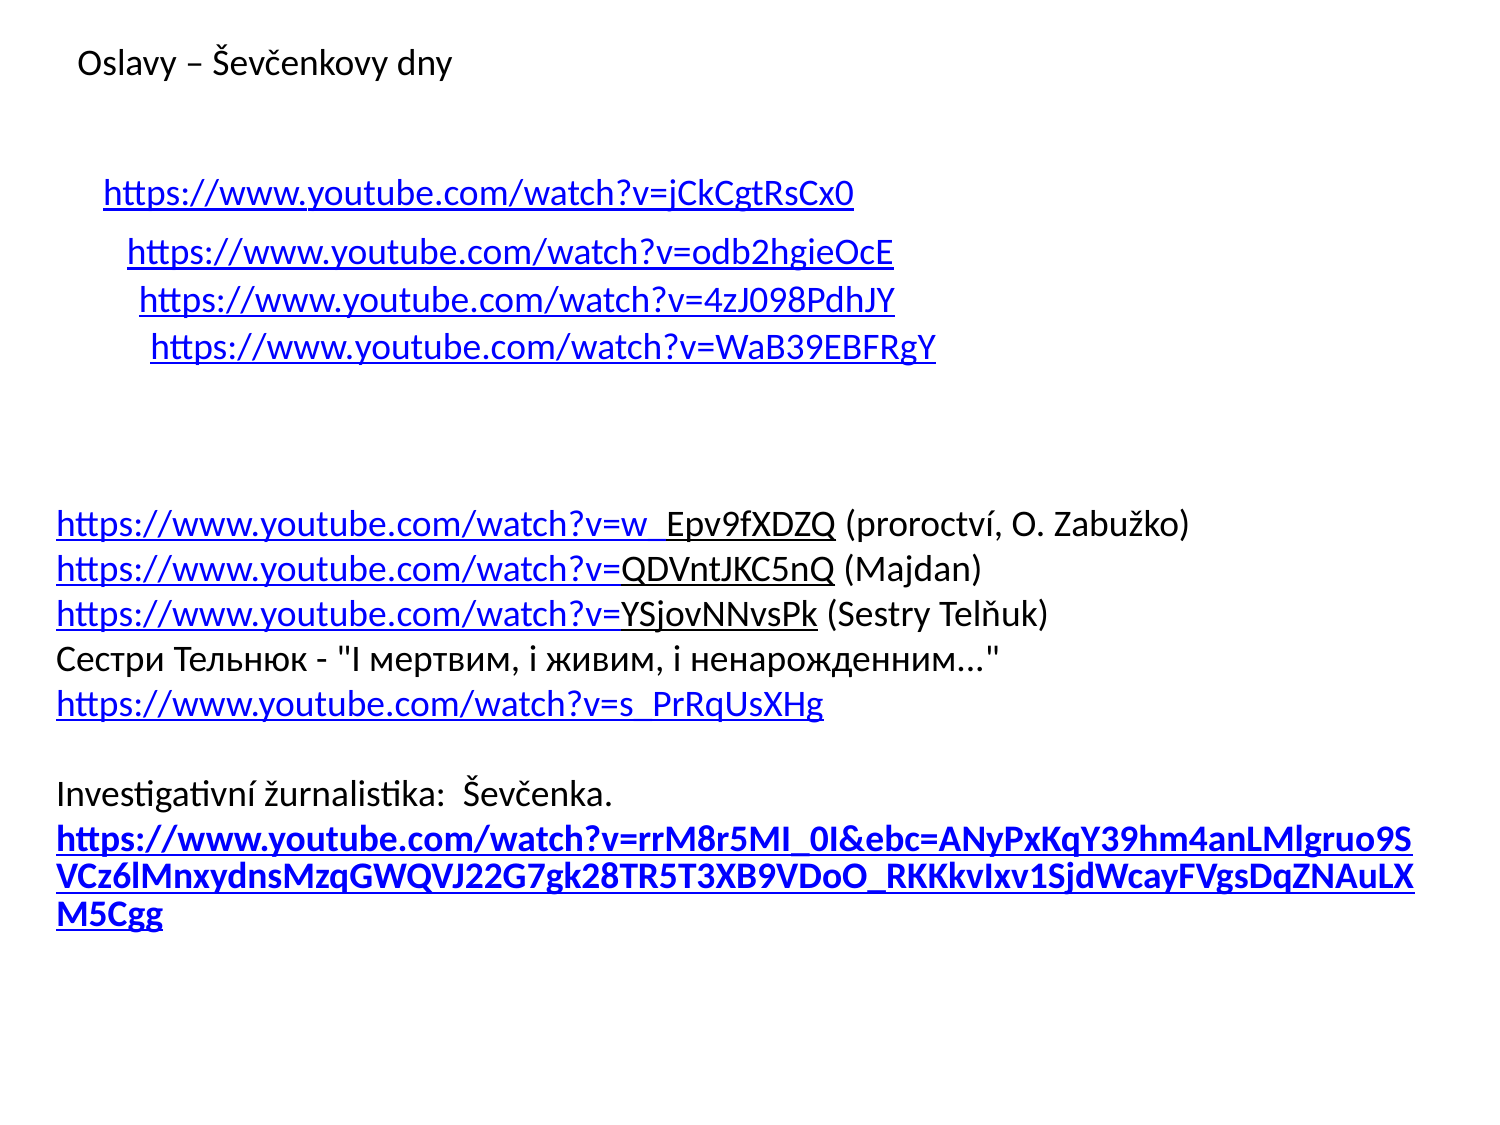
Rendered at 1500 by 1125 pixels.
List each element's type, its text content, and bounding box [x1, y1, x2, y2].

text_box Oslavy – Ševčenkovy dny [62, 30, 477, 91]
text_box https://www.youtube.com/watch?v=w_Epv9fXDZQ (proroctví, O. Zabužko) https://www.youtube.com/watch?v=QDVntJKC5nQ (Majdan) https://www.youtube.com/watch?v=YSjovNNvsPk (Sestry Telňuk) Сестри Тельнюк - "І мертвим, і живим, і ненарожденним..." https://www.youtube.com/watch?v=s_PrRqUsXHg Investigativní žurnalistika: Ševčenka. https://www.youtube.com/watch?v=rrM8r5MI_0I&ebc=ANyPxKqY39hm4anLMlgruo9SVCz6lMnxydnsMzqGWQVJ22G7gk28TR5T3XB9VDoO_RKKkvIxv1SjdWcayFVgsDqZNAuLXM5Cgg [41, 491, 1436, 867]
text_box https://www.youtube.com/watch?v=jCkCgtRsCx0 [88, 160, 998, 266]
text_box https://www.youtube.com/watch?v=WaB39EBFRgY [135, 314, 1069, 420]
text_box https://www.youtube.com/watch?v=odb2hgieOcE [112, 219, 963, 325]
text_box https://www.youtube.com/watch?v=4zJ098PdhJY [123, 267, 1022, 372]
